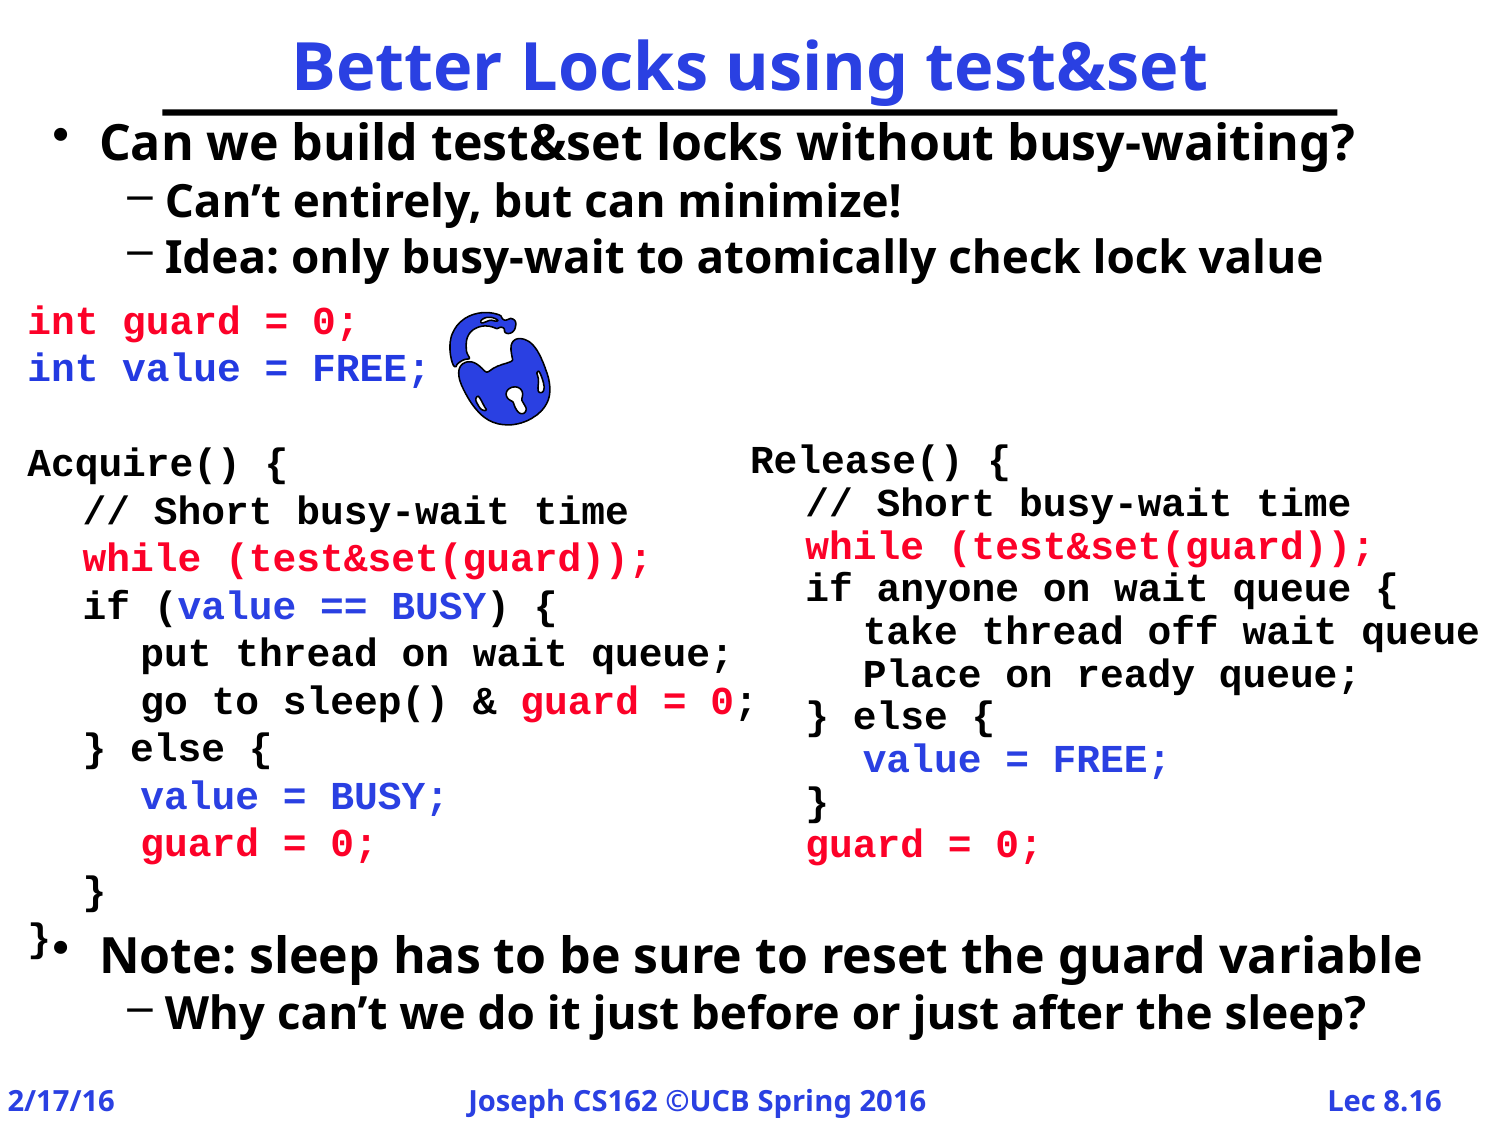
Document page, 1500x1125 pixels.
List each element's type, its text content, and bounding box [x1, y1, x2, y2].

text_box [12, 287, 788, 967]
text_box Release() { // Short busy-wait time while (test&set(guard)); if anyone on wait queue { take thread off wait queue Place on ready queue; } else { value = FREE; } guard = 0; [788, 287, 1500, 917]
title Better Locks using test&set [162, 24, 1338, 112]
list Can we build test&set locks without busy-waiting? Can’t entirely, but can minimize! Idea: only busy-wait to atomically check lock value Note: sleep has to be sure to reset the guard variable Why can’t we do it just before or just after the sleep? [37, 112, 1463, 287]
list Can we build test&set locks without busy-waiting? Can’t entirely, but can minimize! Idea: only busy-wait to atomically check lock value Note: sleep has to be sure to reset the guard variable Why can’t we do it just before or just after the sleep? [37, 917, 1463, 1125]
